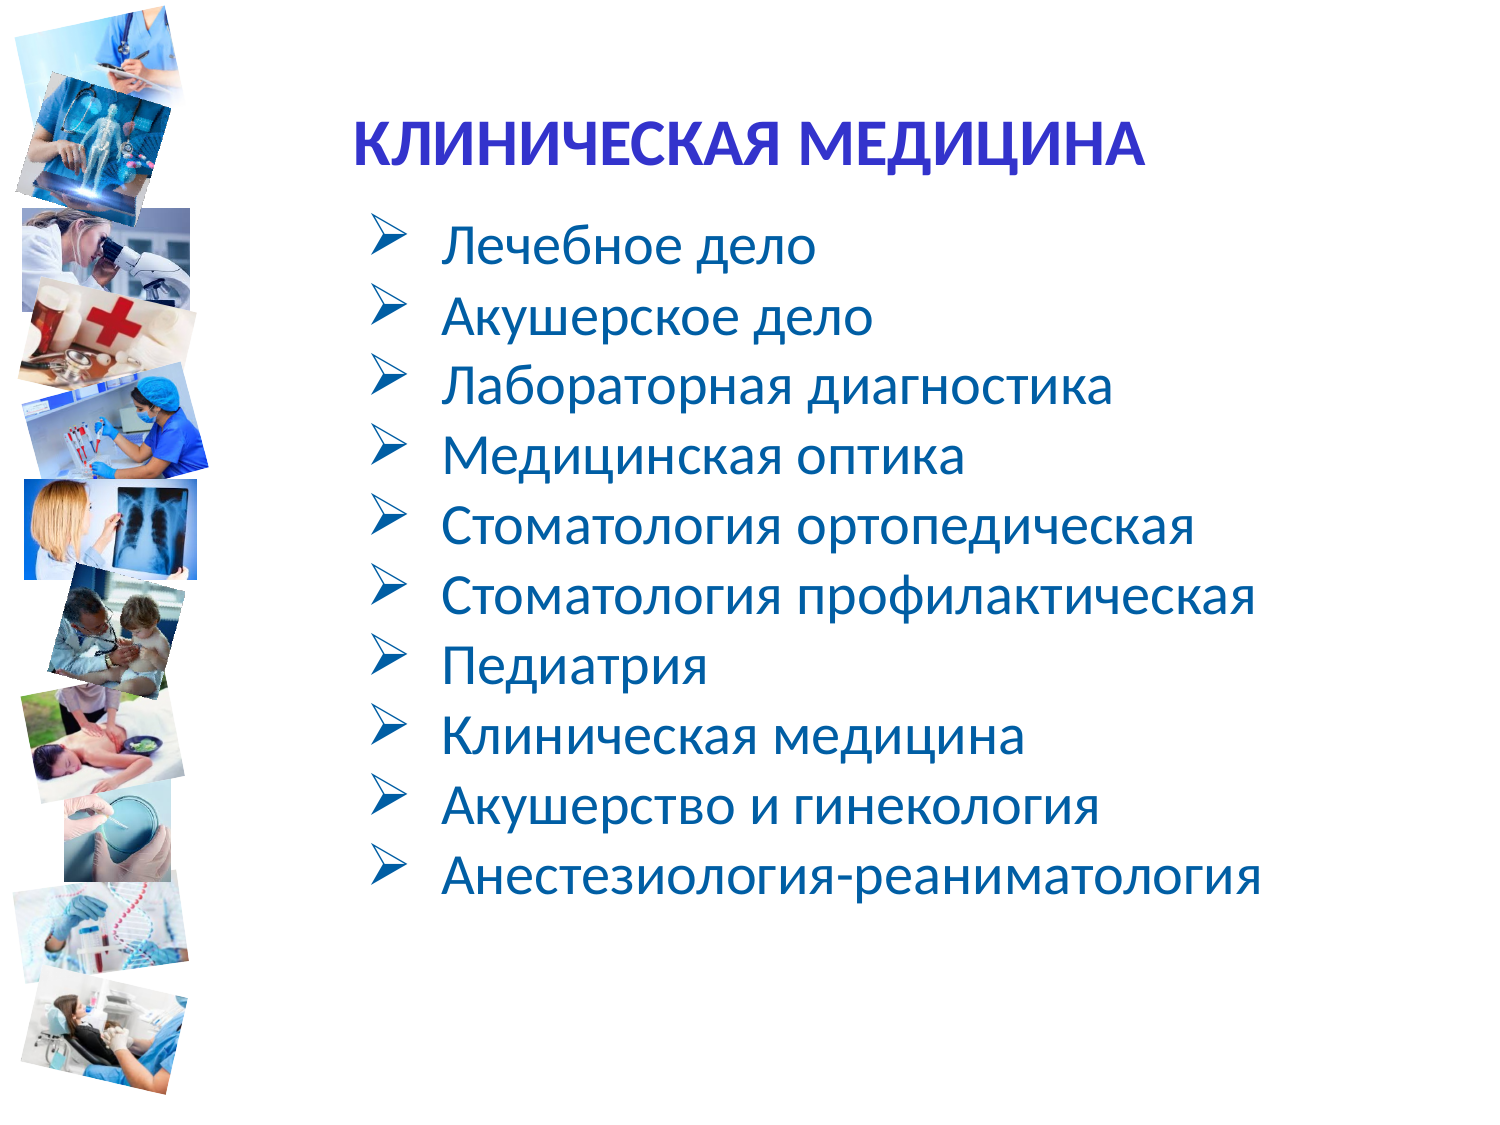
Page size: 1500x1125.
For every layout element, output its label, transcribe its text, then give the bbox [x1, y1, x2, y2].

picture [15, 6, 185, 212]
title КЛИНИЧЕСКАЯ МЕДИЦИНА [160, 45, 1425, 233]
picture [13, 292, 208, 1094]
text_box Лечебное дело Акушерское дело Лабораторная диагностика Медицинская оптика Стоматология ортопедическая Стоматология профилактическая Педиатрия Клиническая медицина Акушерство и гинекология Анестезиология-реаниматология [351, 199, 1306, 914]
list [22, 207, 191, 297]
